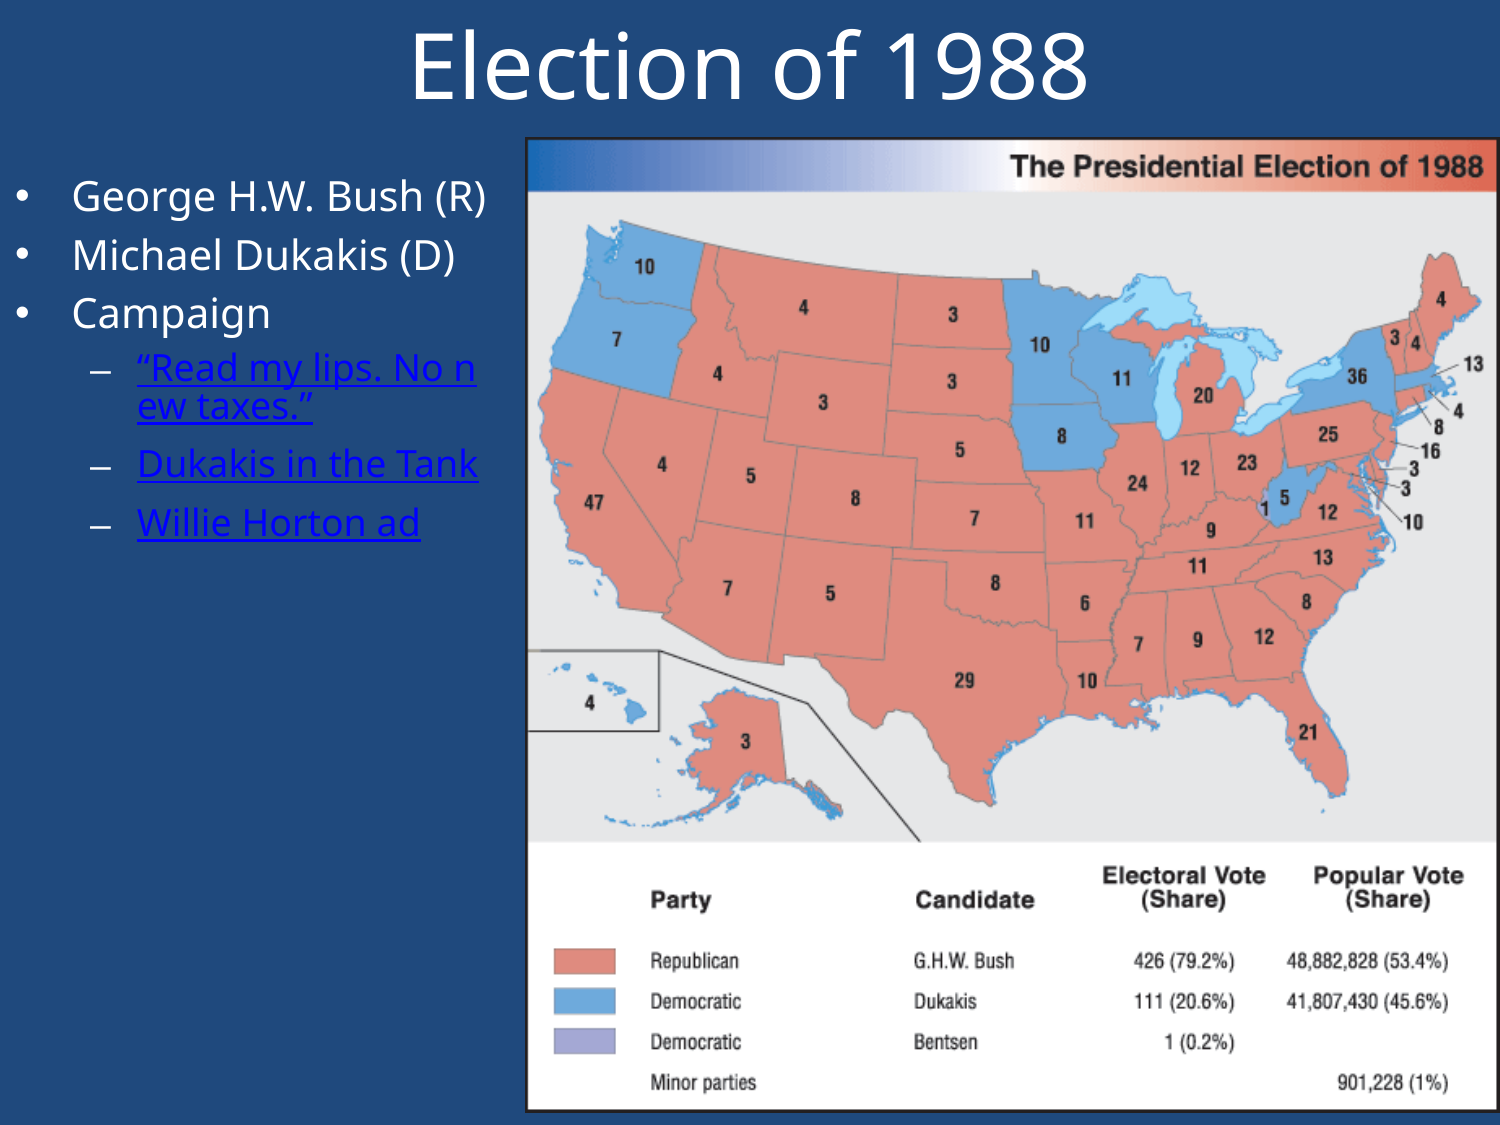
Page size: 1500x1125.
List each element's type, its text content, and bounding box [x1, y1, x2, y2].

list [524, 137, 1500, 1113]
list George H.W. Bush (R) Michael Dukakis (D) Campaign “Read my lips. No new taxes.” Dukakis in the Tank Willie Horton ad [0, 162, 513, 563]
title Election of 1988 [0, 0, 1500, 125]
